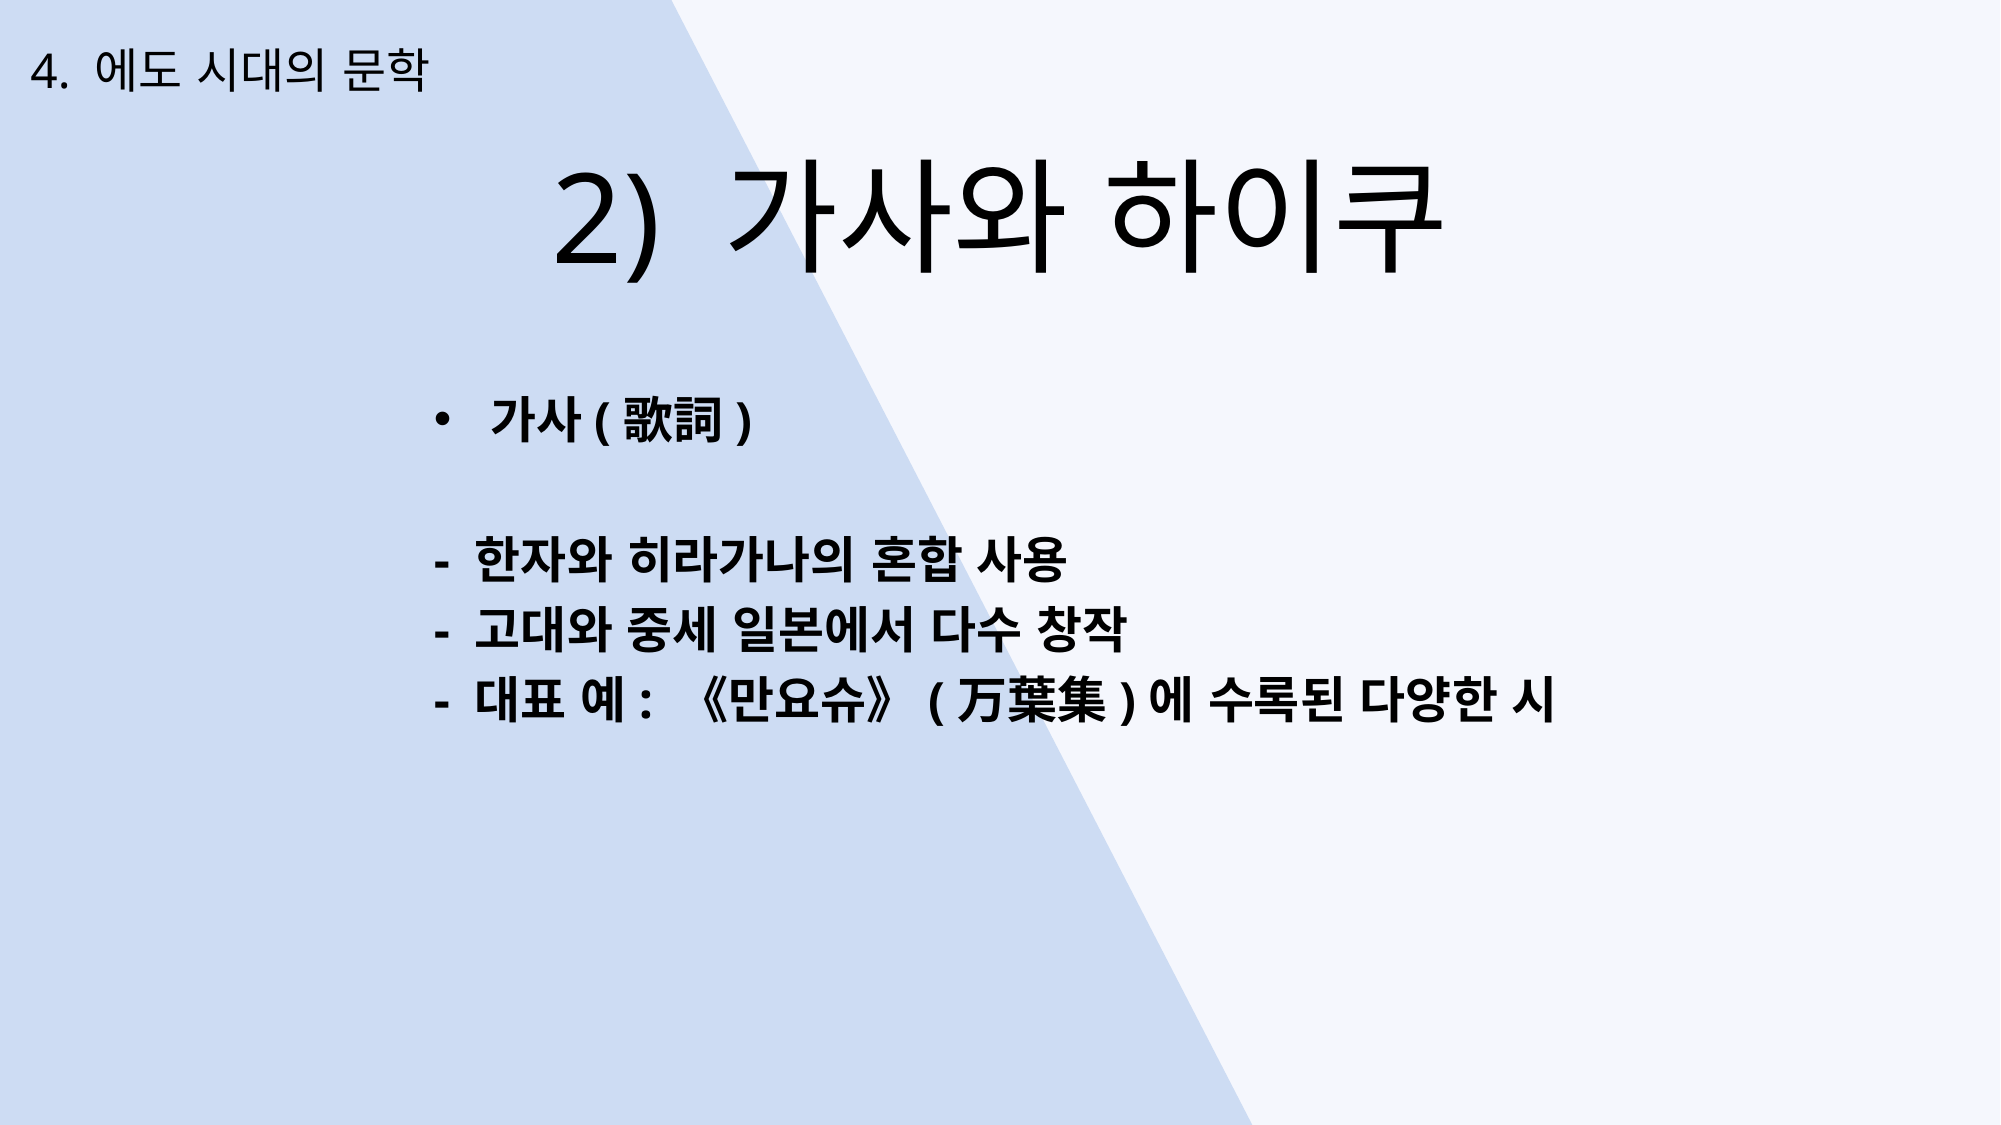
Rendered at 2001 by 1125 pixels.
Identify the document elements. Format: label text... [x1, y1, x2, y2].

text_box 4. 에도 시대의 문학 [15, 32, 481, 105]
text_box 가사(歌詞) - 한자와 히라가나의 혼합 사용 - 고대와 중세 일본에서 다수 창작 - 대표 예: 《만요슈》(万葉集)에 수록된 다양한 시 [418, 380, 1581, 744]
text_box [0, 0, 1254, 1125]
text_box 2) 가사와 하이쿠 [505, 130, 1495, 296]
